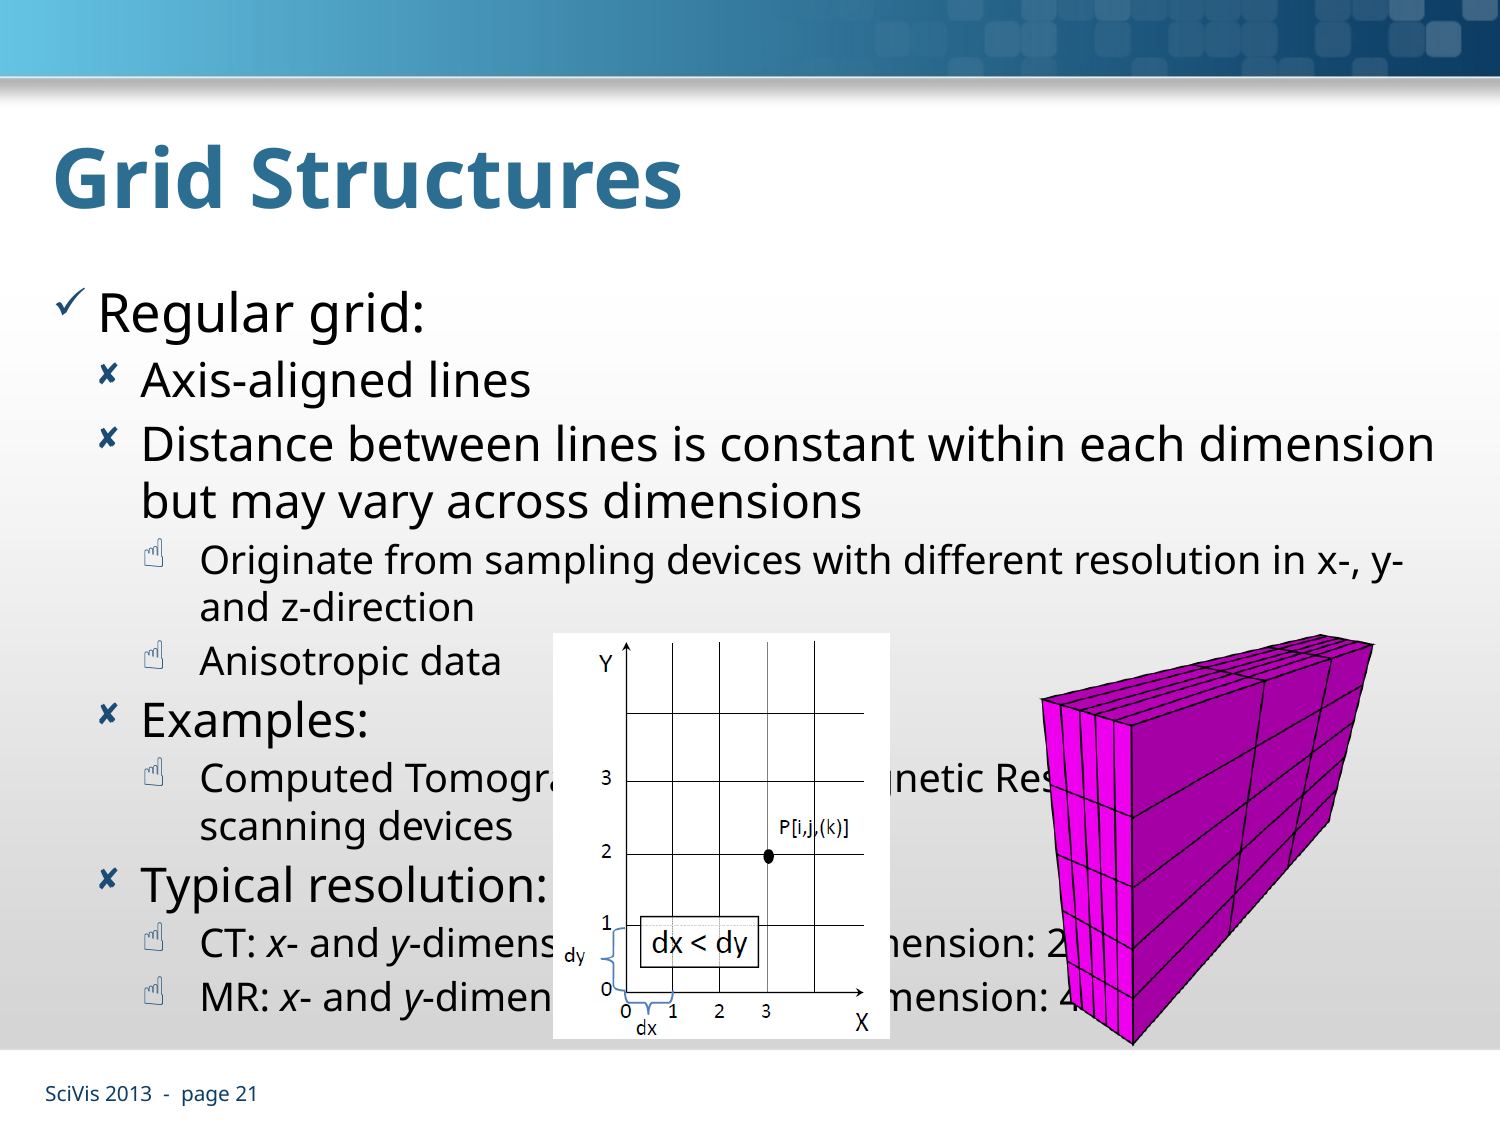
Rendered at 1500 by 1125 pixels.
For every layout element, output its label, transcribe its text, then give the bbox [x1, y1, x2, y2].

list Regular grid: Axis‐aligned lines Distance between lines is constant within each dimension but may vary across dimensions Originate from sampling devices with different resolution in x‐, y‐ and z‐direction Anisotropic data Examples: Computed Tomography (CT) and Magnetic Resonance (MR) scanning devices Typical resolution: CT: x‐ and y‐dimension: 0.7 mm; z‐dimension: 2 mm MR: x‐ and y‐dimension: 1.2 mm; z‐dimension: 4 mm [52, 271, 1451, 1019]
title Grid Structures [51, 125, 1449, 236]
picture [0, 0, 1500, 1125]
footer SciVis 2013 - page 21 [30, 1073, 484, 1115]
